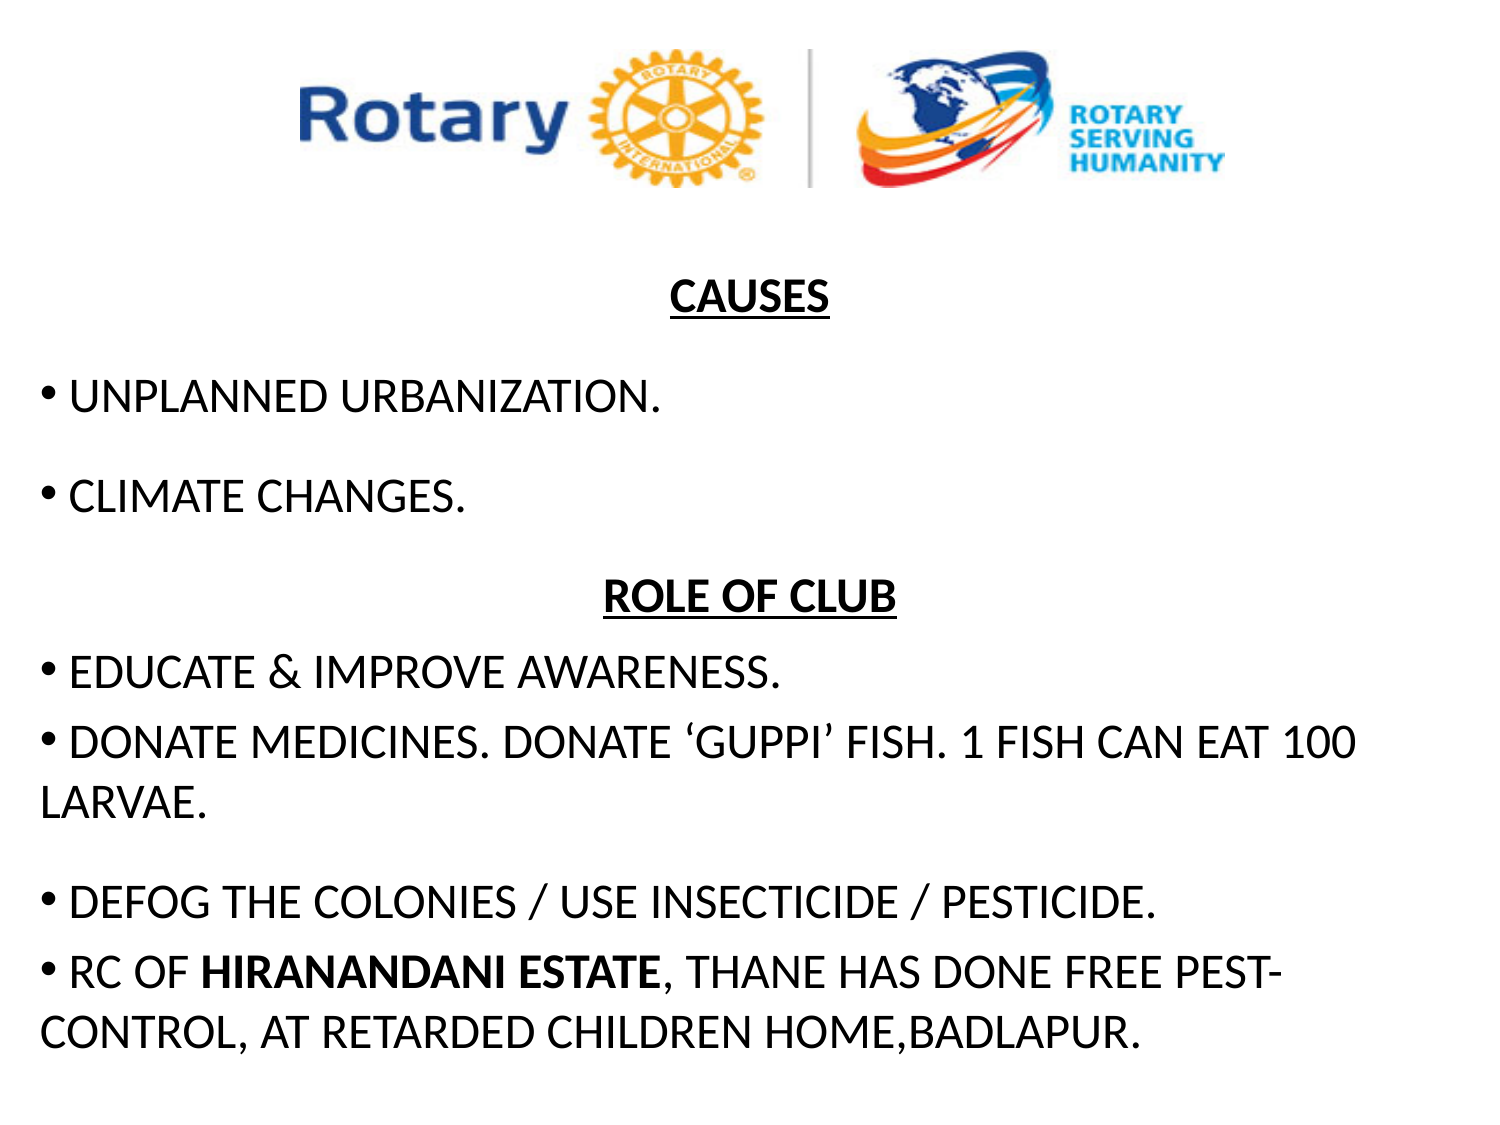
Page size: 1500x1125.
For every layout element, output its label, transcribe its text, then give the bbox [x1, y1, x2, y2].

picture [299, 49, 1226, 188]
subtitle CAUSES UNPLANNED URBANIZATION. CLIMATE CHANGES. ROLE OF CLUB EDUCATE & IMPROVE AWARENESS. DONATE MEDICINES. DONATE ‘GUPPI’ FISH. 1 FISH CAN EAT 100 LARVAE. DEFOG THE COLONIES / USE INSECTICIDE / PESTICIDE. RC OF HIRANANDANI ESTATE, THANE HAS DONE FREE PEST-CONTROL, AT RETARDED CHILDREN HOME,BADLAPUR. [24, 224, 1475, 1125]
